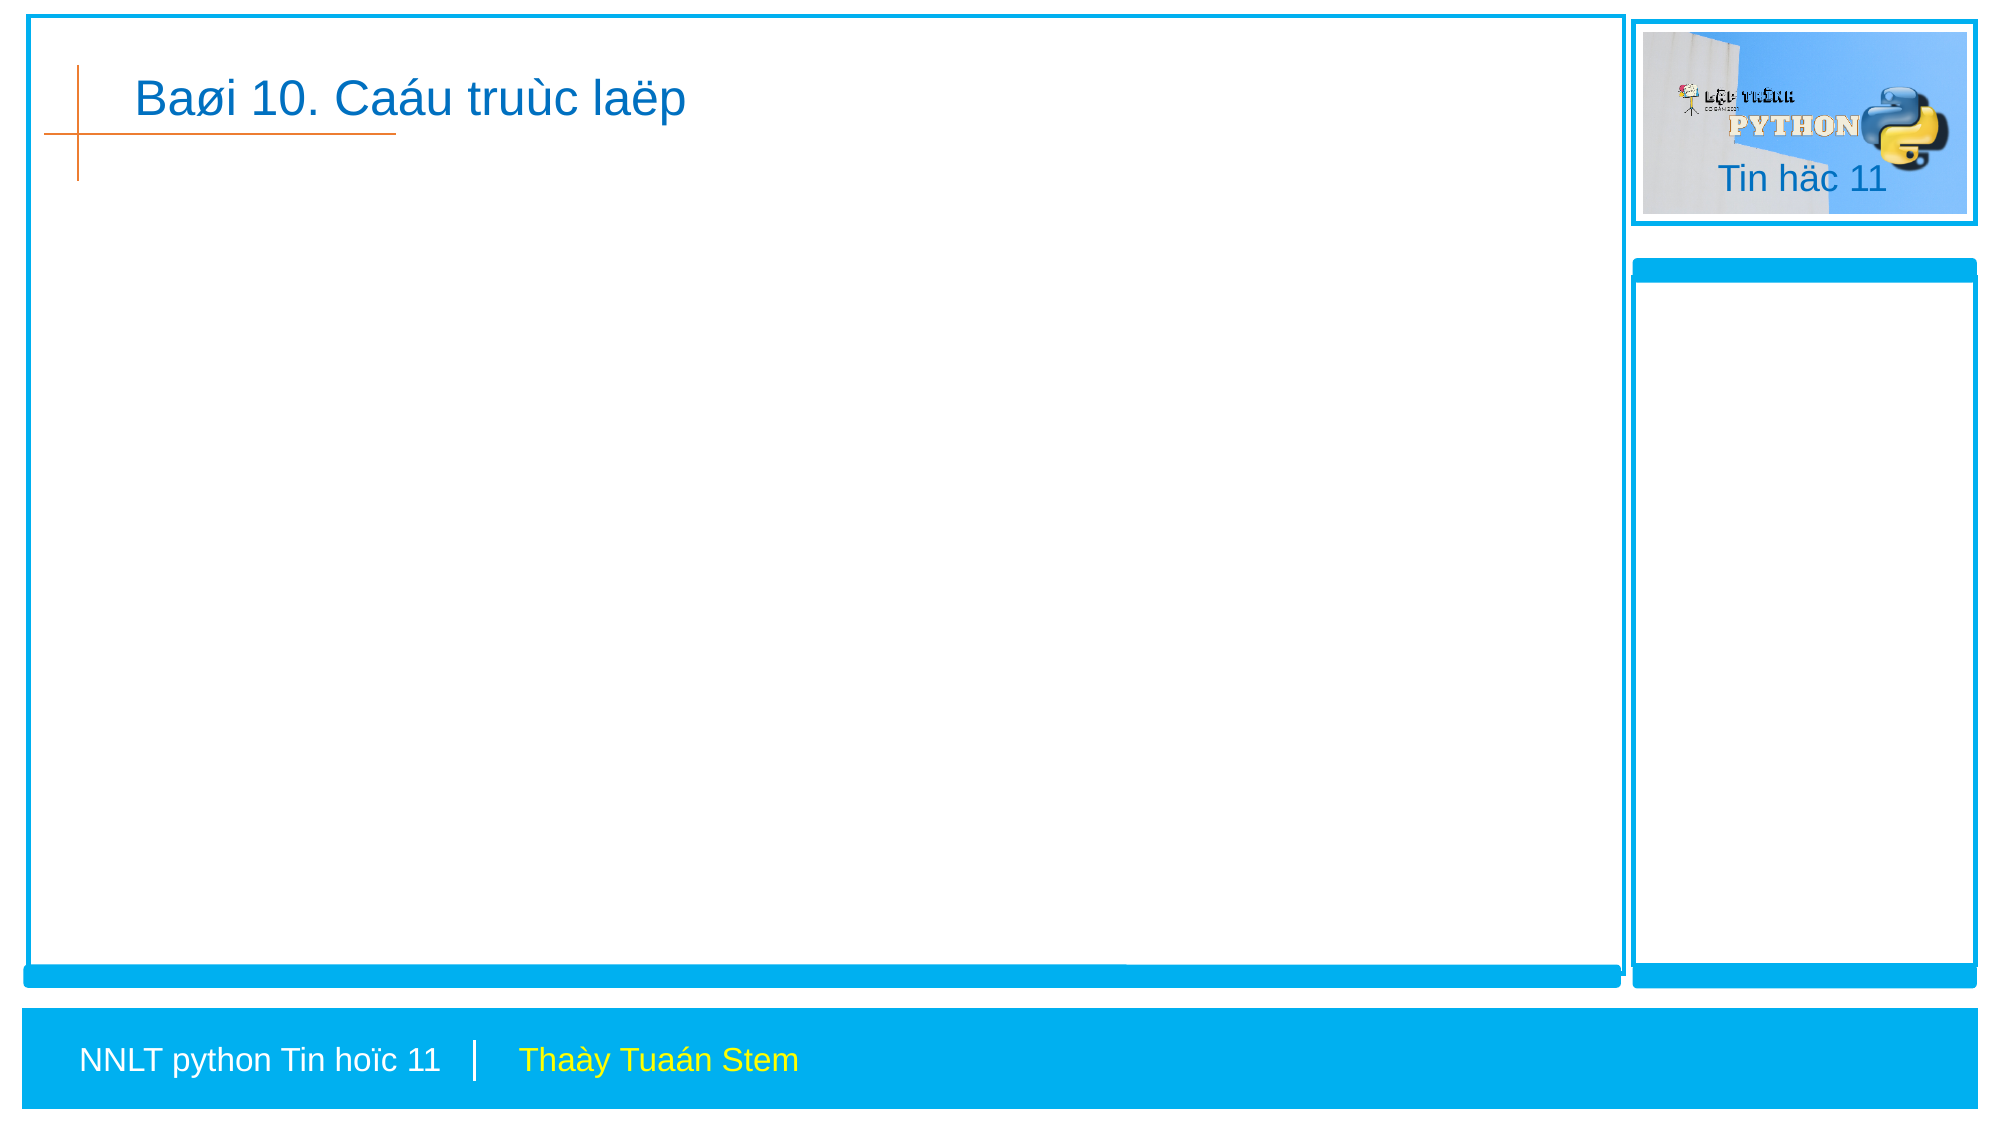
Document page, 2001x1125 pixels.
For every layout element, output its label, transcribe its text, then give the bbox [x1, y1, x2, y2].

text_box [1633, 280, 1976, 965]
text_box NNLT python Tin hoïc 11 [64, 1030, 484, 1086]
picture [1642, 31, 1967, 215]
text_box [24, 1010, 1976, 1108]
text_box Baøi 10. Caáu truùc laëp [119, 58, 1603, 134]
text_box [24, 965, 1620, 987]
text_box [1633, 21, 1976, 224]
text_box Thaày Tuaán Stem [503, 1030, 923, 1086]
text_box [44, 64, 397, 182]
text_box [28, 15, 1625, 974]
text_box [1633, 259, 1976, 282]
text_box [1633, 964, 1976, 988]
